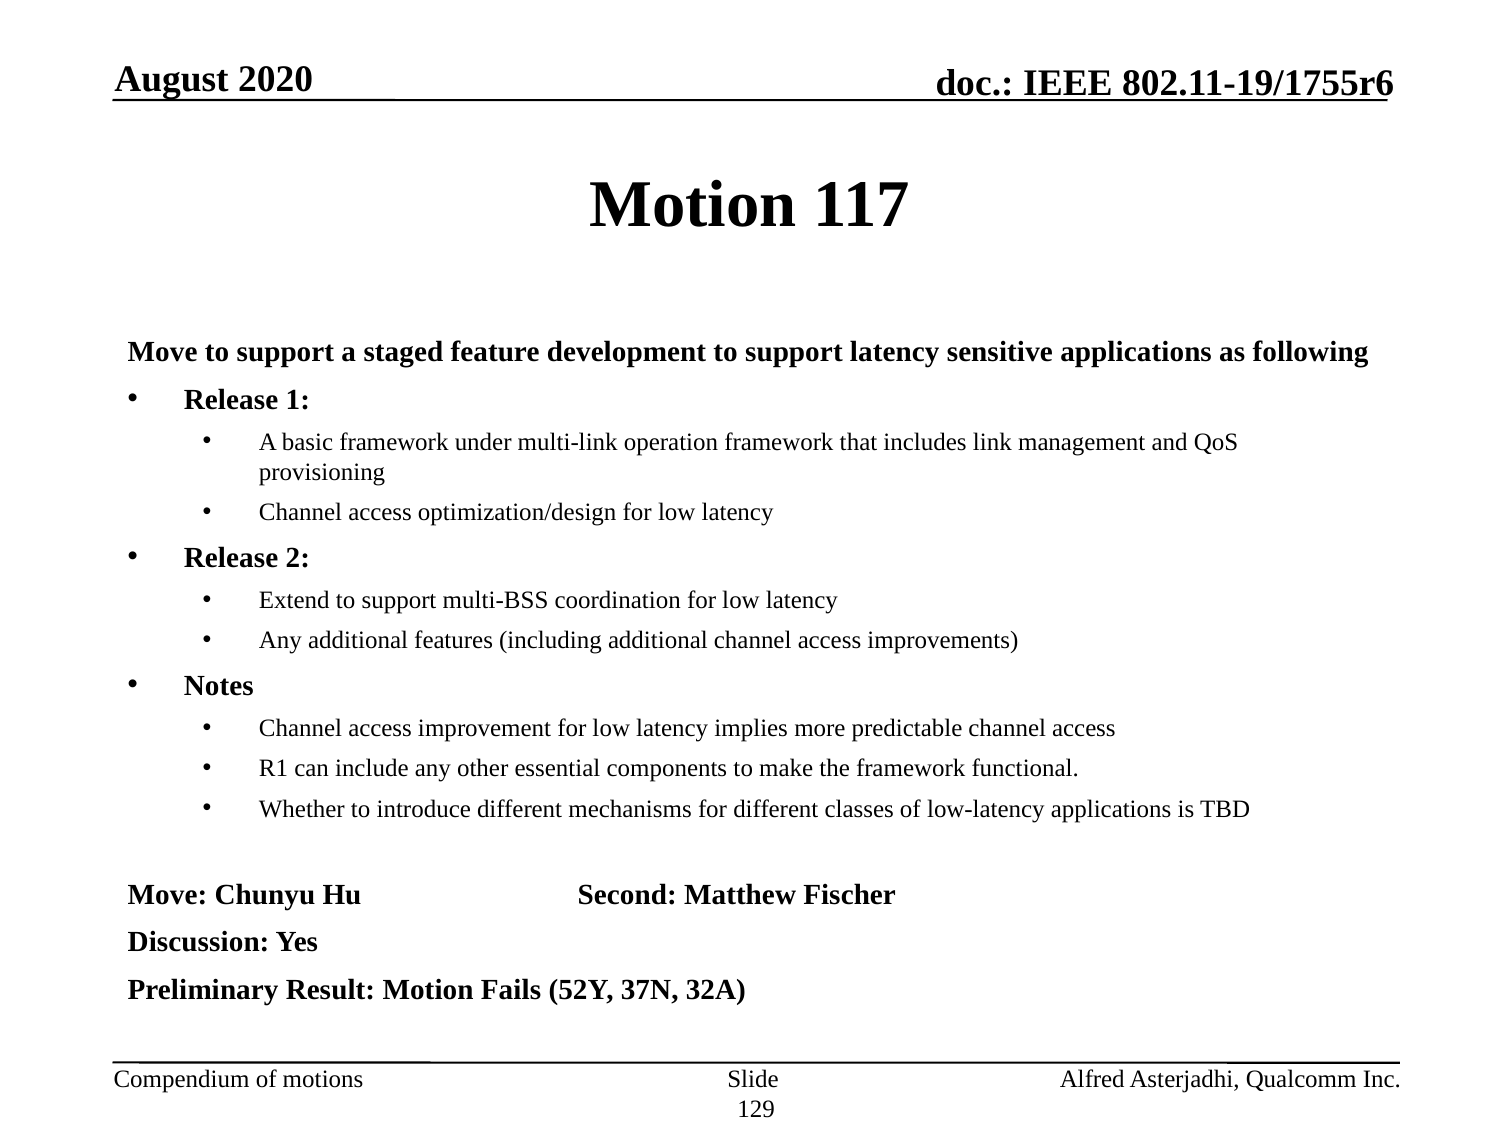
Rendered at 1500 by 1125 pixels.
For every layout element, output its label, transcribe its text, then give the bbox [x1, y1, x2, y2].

slide_number Slide 129 [712, 1061, 800, 1123]
title Motion 117 [112, 112, 1388, 288]
list Move to support a staged feature development to support latency sensitive applications as following Release 1: A basic framework under multi-link operation framework that includes link management and QoS provisioning Channel access optimization/design for low latency Release 2: Extend to support multi-BSS coordination for low latency Any additional features (including additional channel access improvements) Notes Channel access improvement for low latency implies more predictable channel access R1 can include any other essential components to make the framework functional. Whether to introduce different mechanisms for different classes of low-latency applications is TBD Move: Chunyu Hu Second: Matthew Fischer Discussion: Yes Preliminary Result: Motion Fails (52Y, 37N, 32A) [112, 324, 1388, 1000]
footer Alfred Asterjadhi, Qualcomm Inc. [878, 1061, 1402, 1093]
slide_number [114, 54, 423, 100]
